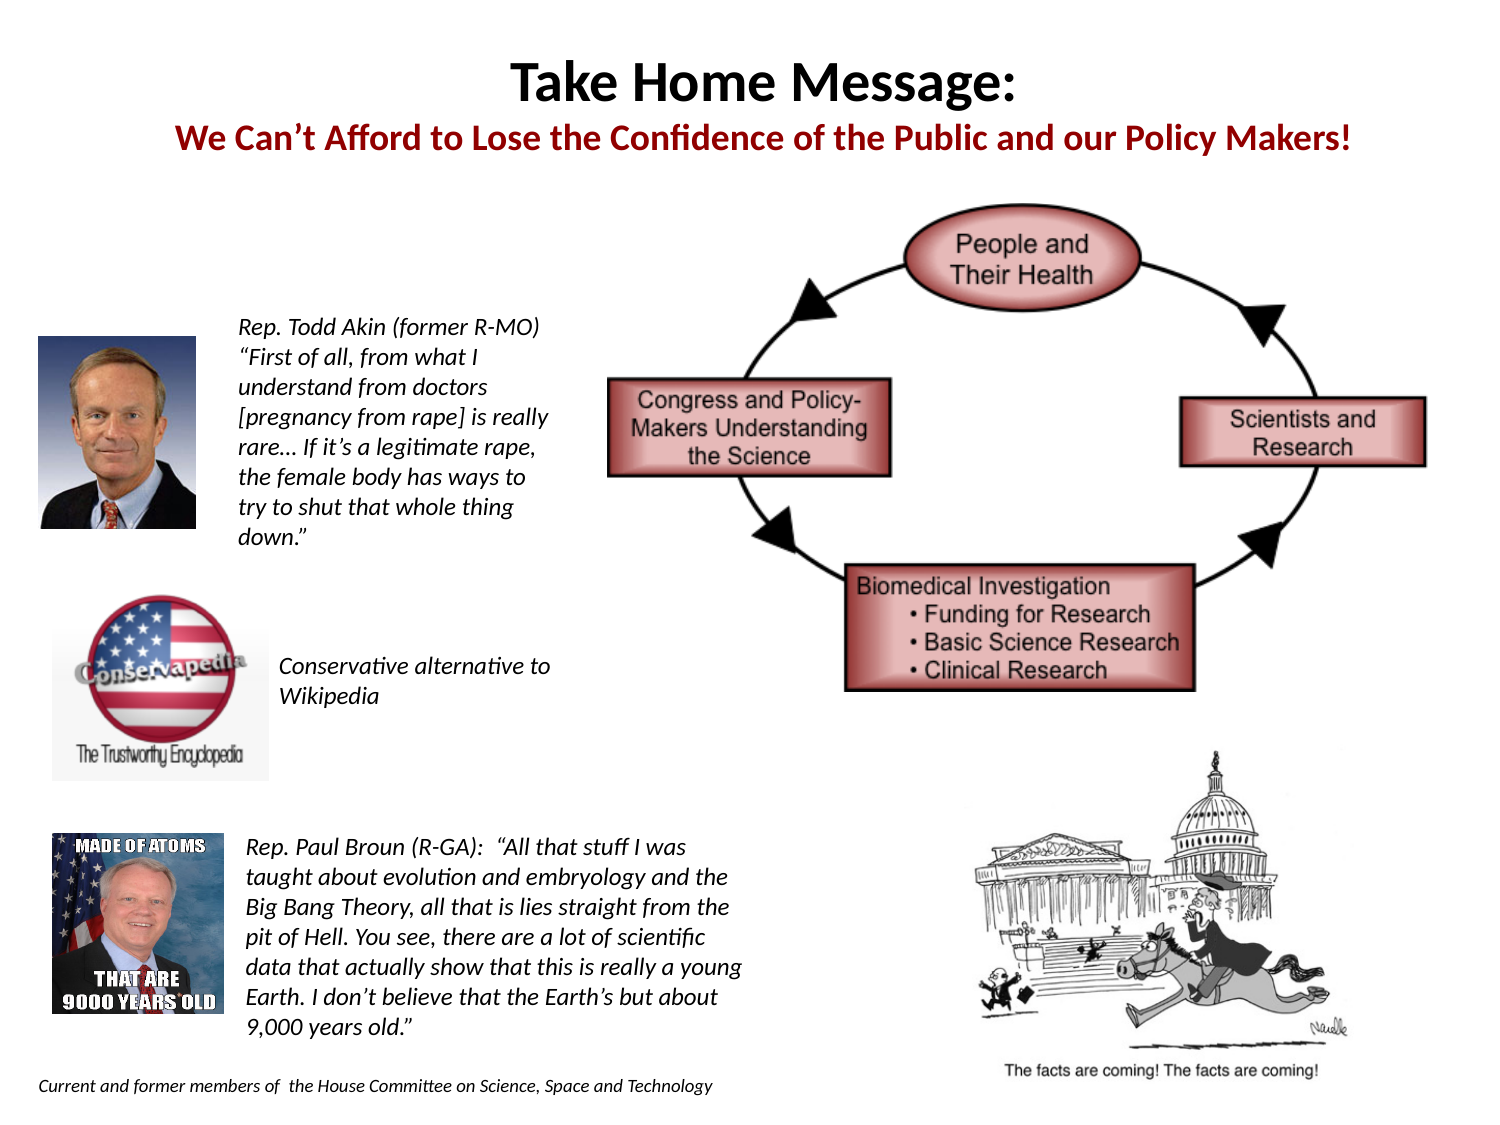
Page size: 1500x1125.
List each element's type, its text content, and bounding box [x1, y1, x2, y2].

picture [52, 833, 224, 1014]
text_box Current and former members of the House Committee on Science, Space and Technology [23, 1065, 925, 1104]
picture [52, 582, 269, 781]
picture [38, 336, 196, 529]
text_box Rep. Paul Broun (R-GA): “All that stuff I was taught about evolution and embryology and the Big Bang Theory, all that is lies straight from the pit of Hell. You see, there are a lot of scientific data that actually show that this is really a young Earth. I don’t believe that the Earth’s but about 9,000 years old.” [230, 823, 762, 1048]
text_box Rep. Todd Akin (former R-MO) “First of all, from what I understand from doctors [pregnancy from rape] is really rare… If it’s a legitimate rape, the female body has ways to try to shut that whole thing down.” [223, 303, 571, 558]
picture [963, 742, 1356, 1086]
text_box Take Home Message: We Can’t Afford to Lose the Confidence of the Public and our Policy Makers! [116, 35, 1412, 165]
picture [607, 203, 1428, 692]
text_box Conservative alternative to Wikipedia [272, 642, 612, 717]
